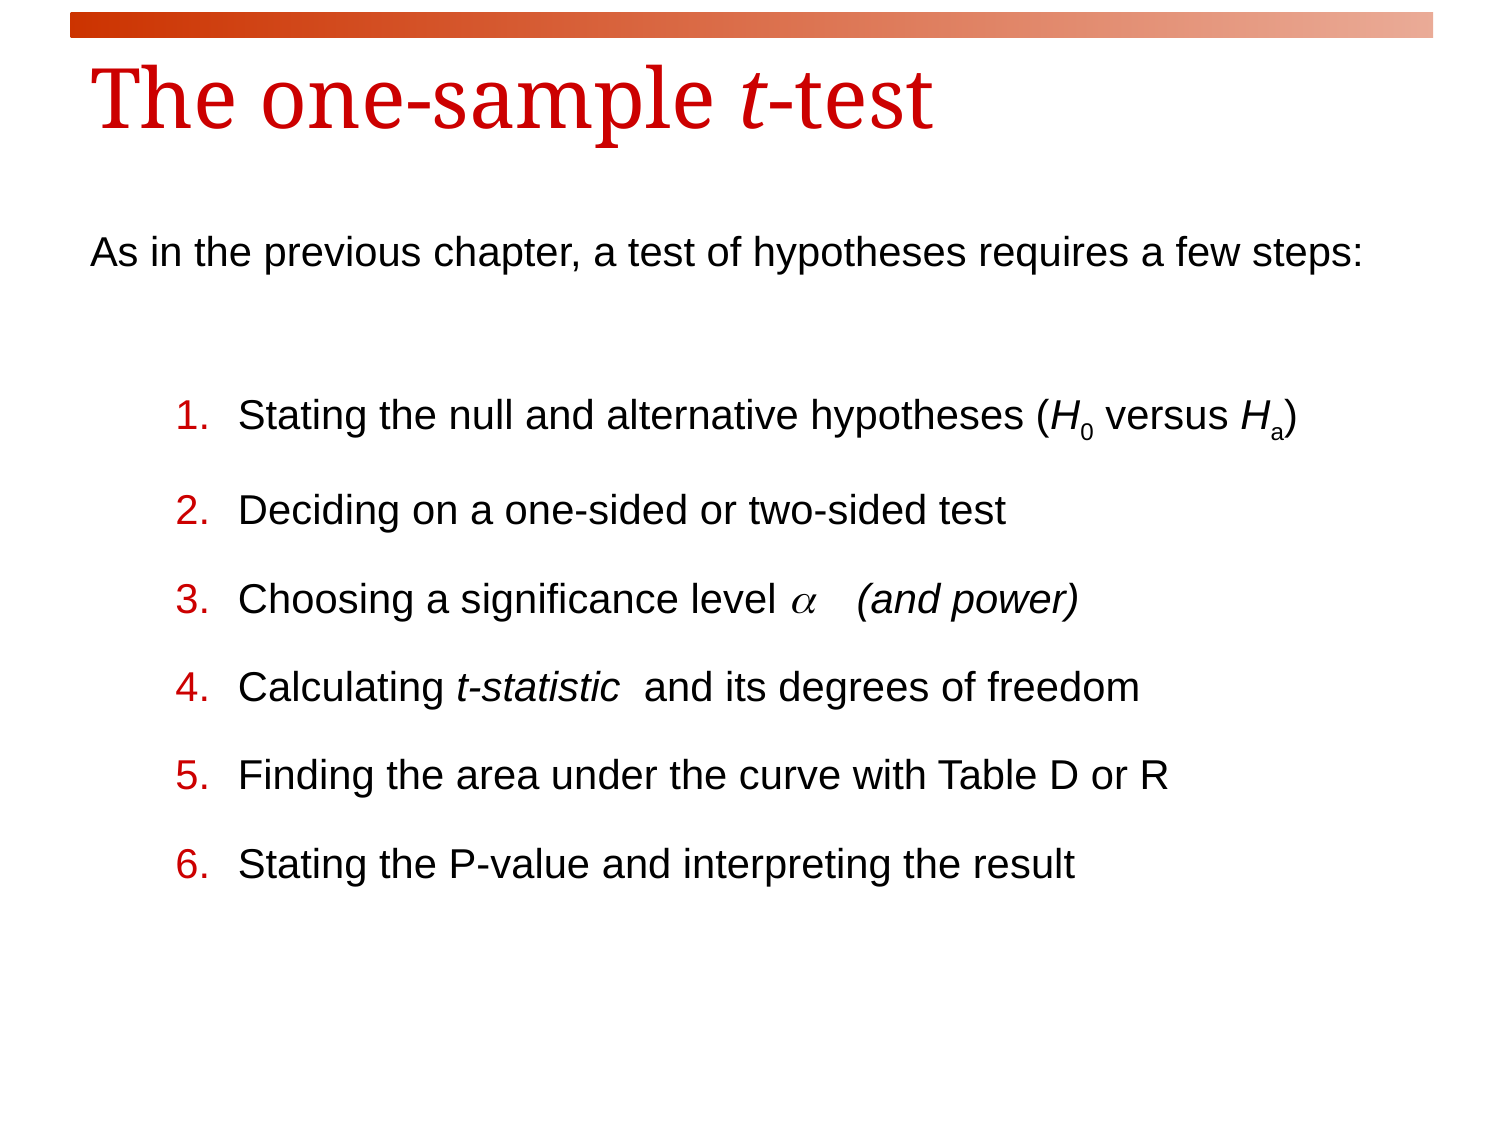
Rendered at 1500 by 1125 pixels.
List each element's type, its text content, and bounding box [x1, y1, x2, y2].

list As in the previous chapter, a test of hypotheses requires a few steps: Stating the null and alternative hypotheses (H0 versus Ha) Deciding on a one-sided or two-sided test Choosing a significance level a (and power) Calculating t-statistic and its degrees of freedom Finding the area under the curve with Table D or R Stating the P-value and interpreting the result [75, 187, 1425, 1088]
title The one-sample t-test [75, 37, 1425, 163]
